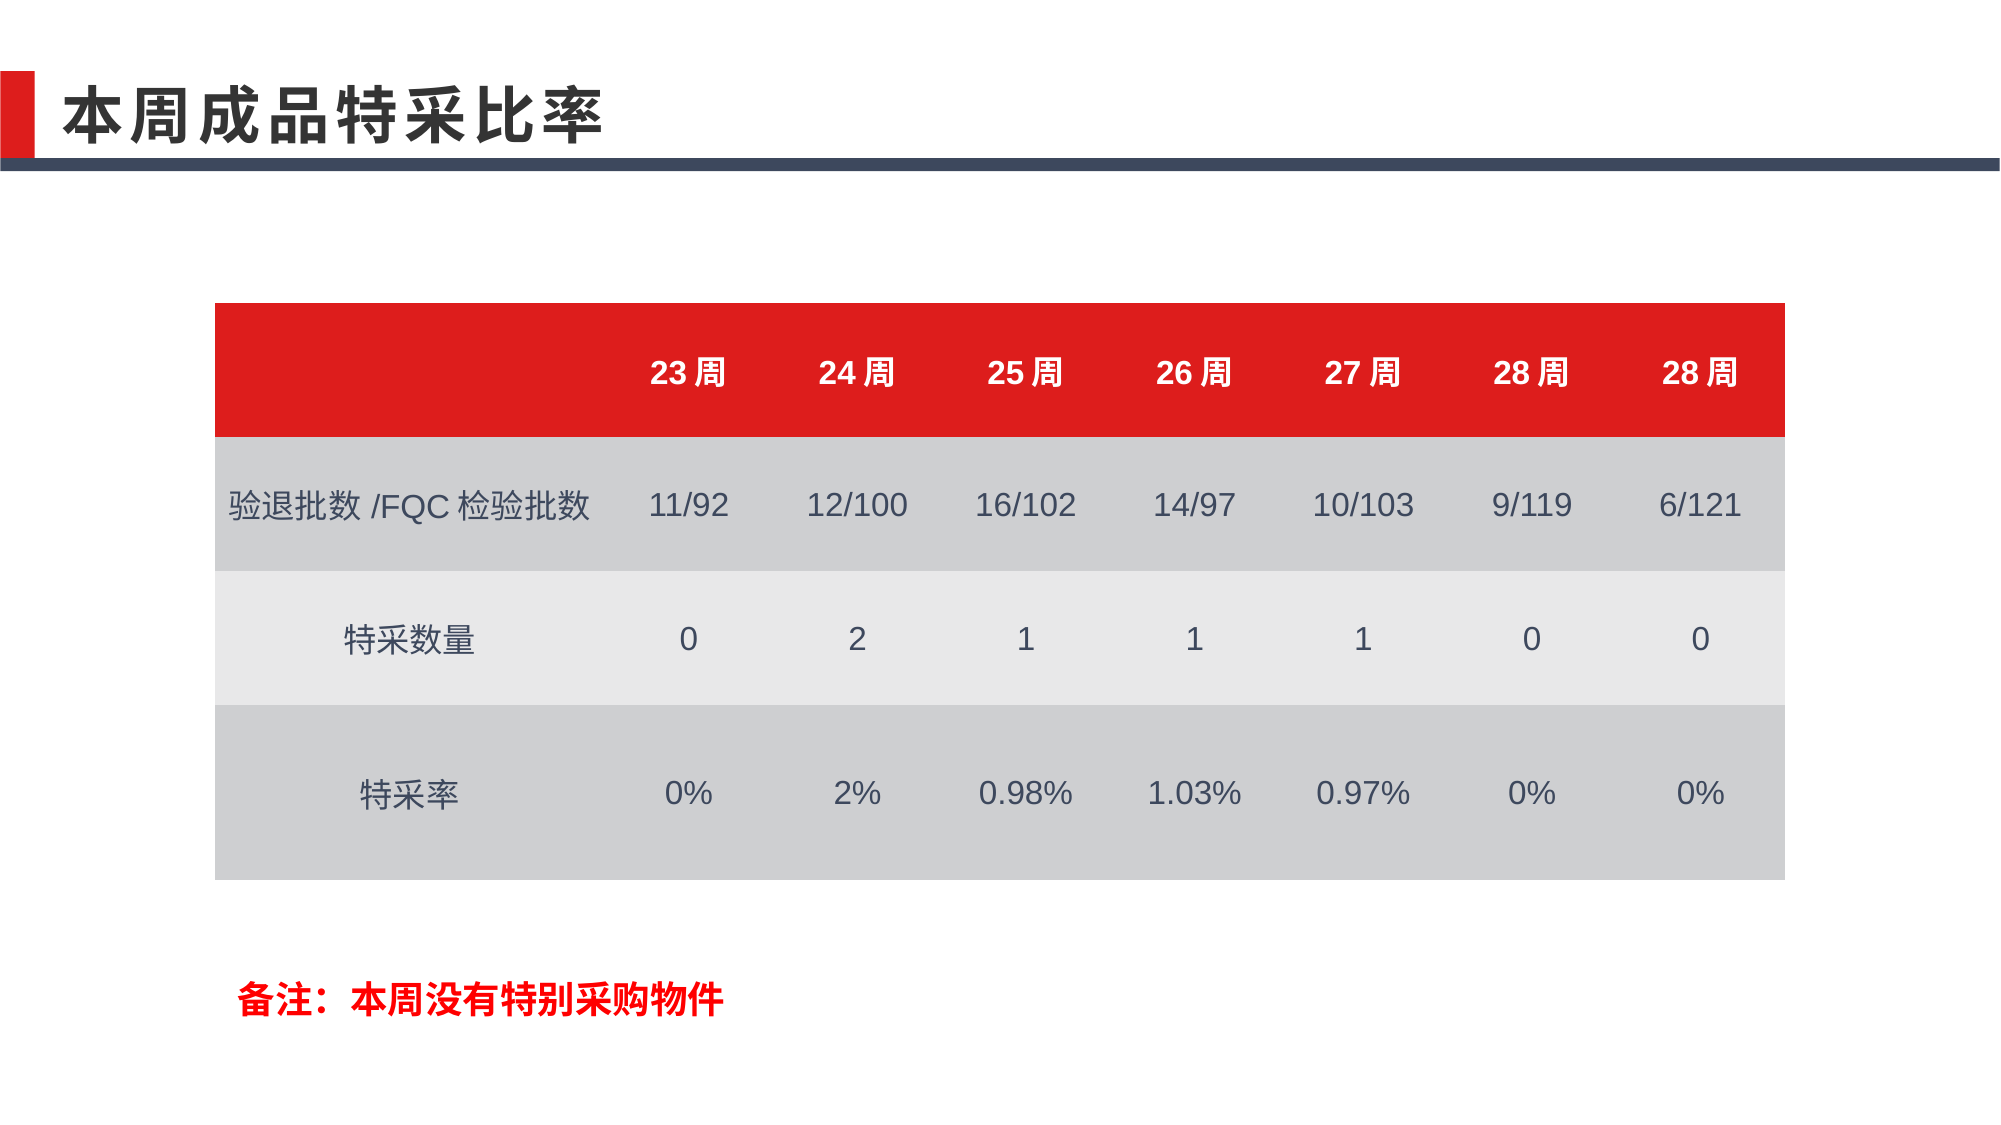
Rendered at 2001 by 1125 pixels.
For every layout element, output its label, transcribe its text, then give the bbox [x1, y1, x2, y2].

table_cell 0 [1448, 571, 1616, 705]
text_box 本周成品特采比率 [46, 68, 621, 156]
table_cell 12/100 [773, 437, 942, 571]
table_cell 1 [1110, 571, 1279, 705]
table_header 27周 [1279, 303, 1448, 437]
text_box 备注：本周没有特别采购物件 [222, 968, 740, 1029]
table_cell 0% [604, 705, 773, 880]
table_cell 16/102 [942, 437, 1110, 571]
table_cell 14/97 [1110, 437, 1279, 571]
table_cell 0% [1448, 705, 1616, 880]
table_header 28周 [1448, 303, 1616, 437]
table_cell 9/119 [1448, 437, 1616, 571]
table_cell 11/92 [604, 437, 773, 571]
table_cell 6/121 [1616, 437, 1785, 571]
table_cell 1 [942, 571, 1110, 705]
table_cell 1.03% [1110, 705, 1279, 880]
table_cell 特采率 [215, 705, 604, 880]
table_cell 0.97% [1279, 705, 1448, 880]
table_header [215, 303, 604, 437]
text_box [0, 69, 37, 160]
table_cell 0 [604, 571, 773, 705]
table_header 26周 [1110, 303, 1279, 437]
text_box [0, 156, 2000, 173]
table_cell 10/103 [1279, 437, 1448, 571]
table_cell 验退批数/FQC检验批数 [215, 437, 604, 571]
table_cell 0 [1616, 571, 1785, 705]
table_cell 2 [773, 571, 942, 705]
table_header 28周 [1616, 303, 1785, 437]
table_cell 特采数量 [215, 571, 604, 705]
table_cell 0.98% [942, 705, 1110, 880]
table_header 23周 [604, 303, 773, 437]
table_header 24周 [773, 303, 942, 437]
table_cell 0% [1616, 705, 1785, 880]
table_header 25周 [942, 303, 1110, 437]
table_cell 1 [1279, 571, 1448, 705]
table_cell 2% [773, 705, 942, 880]
